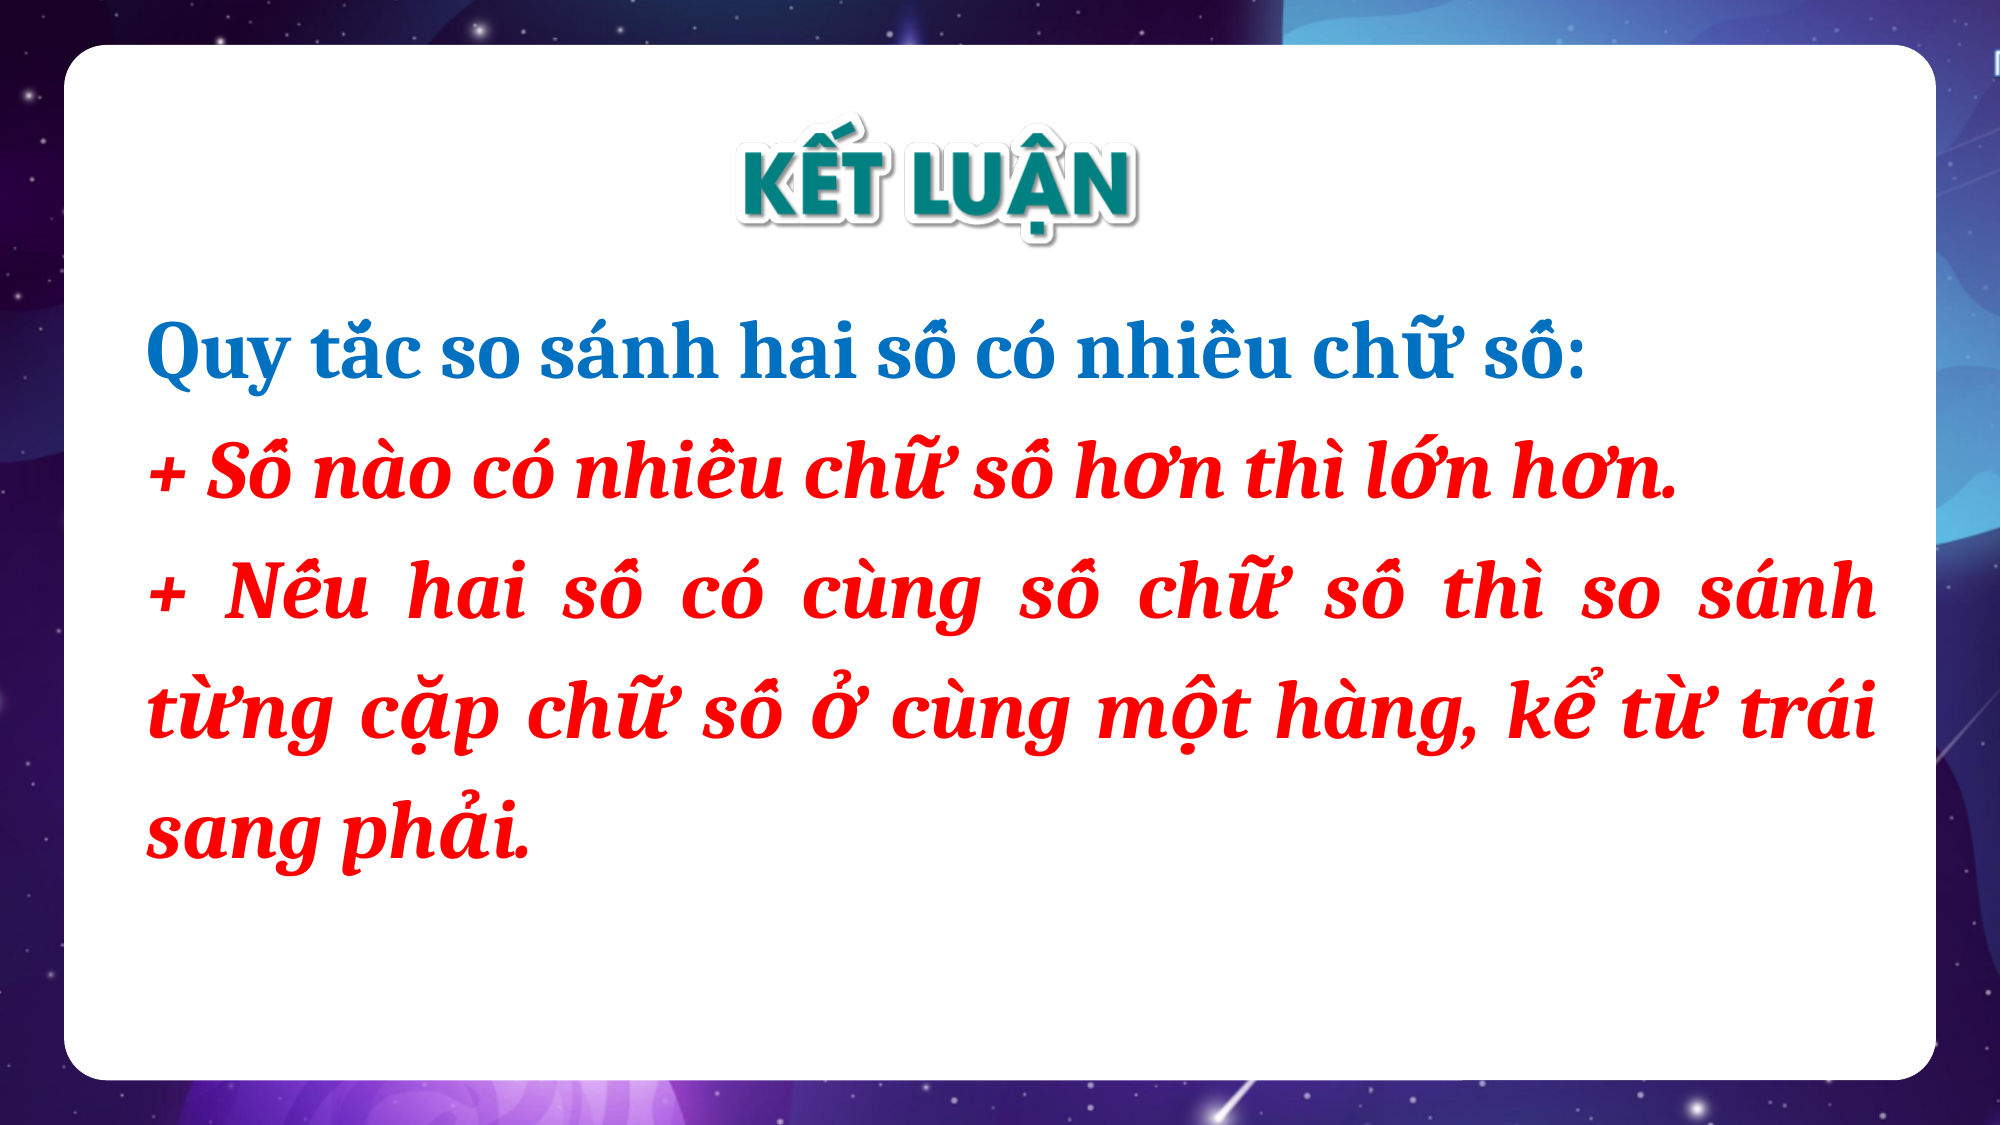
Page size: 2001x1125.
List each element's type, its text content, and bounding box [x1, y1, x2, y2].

text_box Quy tắc so sánh hai số có nhiều chữ số: + Số nào có nhiều chữ số hơn thì lớn hơn. + Nếu hai số có cùng số chữ số thì so sánh từng cặp chữ số ở cùng một hàng, kể từ trái sang phải. [131, 268, 1893, 883]
picture [0, 0, 2000, 1125]
